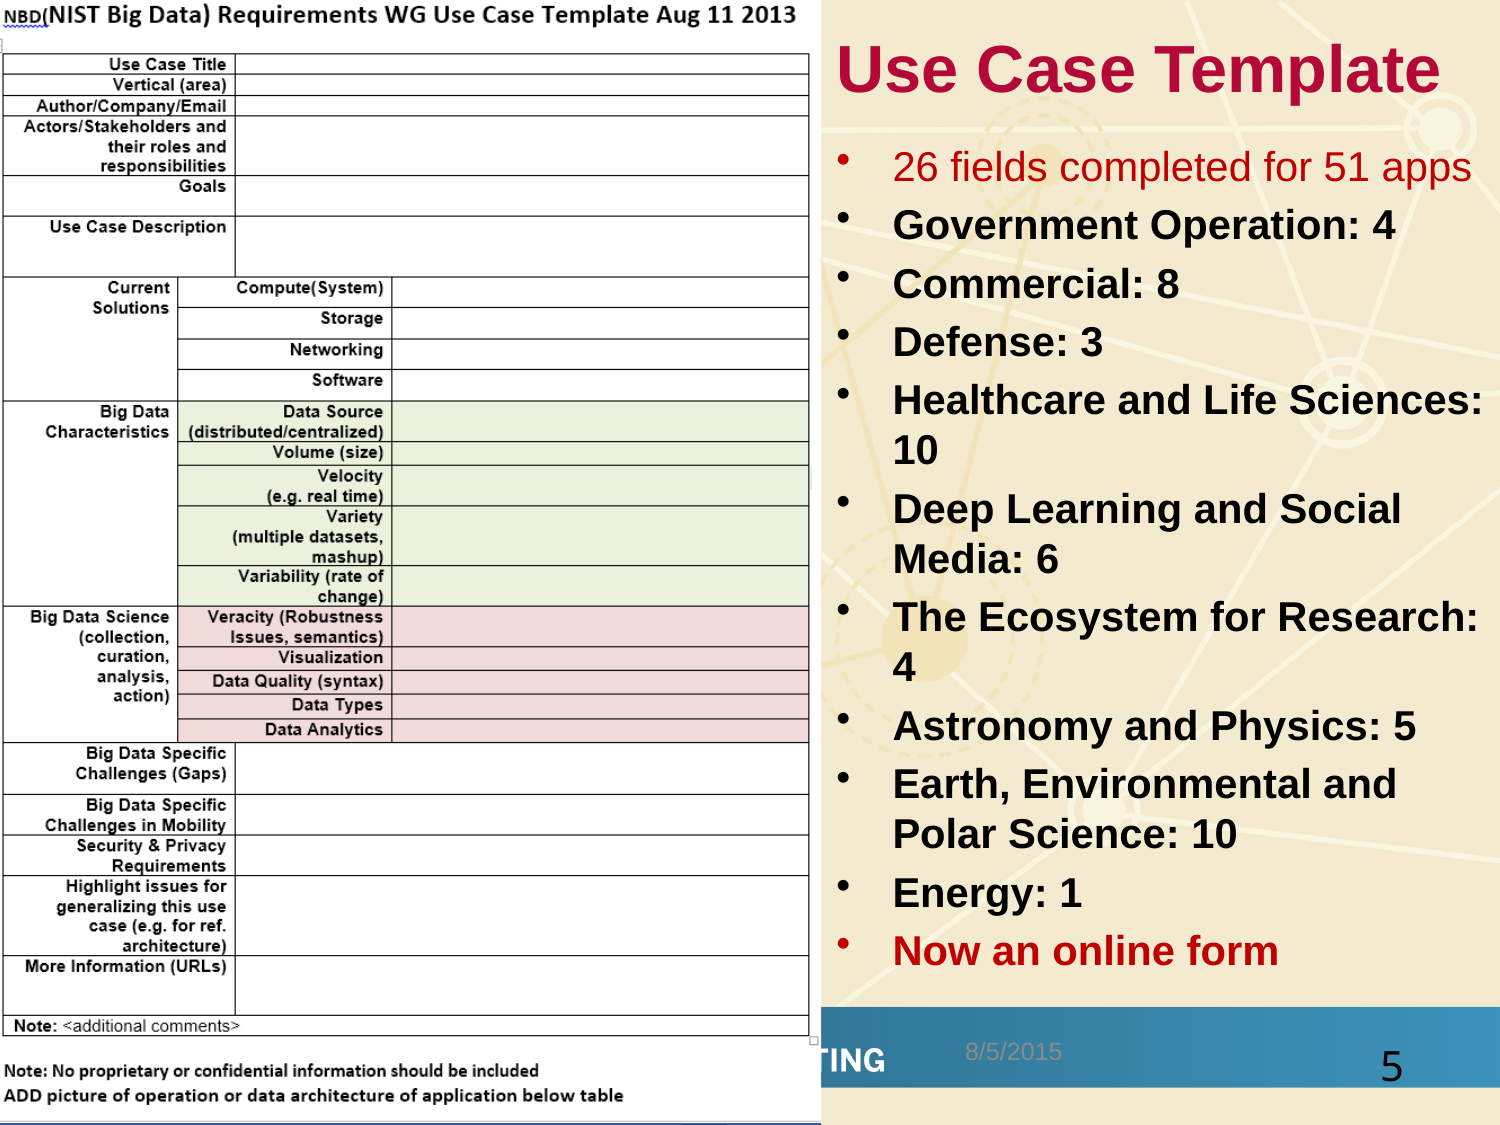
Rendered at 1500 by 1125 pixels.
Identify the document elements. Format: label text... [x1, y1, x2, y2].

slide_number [950, 1020, 1300, 1081]
list 26 fields completed for 51 apps Government Operation: 4 Commercial: 8 Defense: 3 Healthcare and Life Sciences: 10 Deep Learning and Social Media: 6 The Ecosystem for Research: 4 Astronomy and Physics: 5 Earth, Environmental and Polar Science: 10 Energy: 1 Now an online form [826, 131, 1500, 1054]
title Use Case Template [826, 6, 1500, 125]
slide_number 5 [1365, 1032, 1474, 1081]
picture [0, 0, 1500, 1125]
